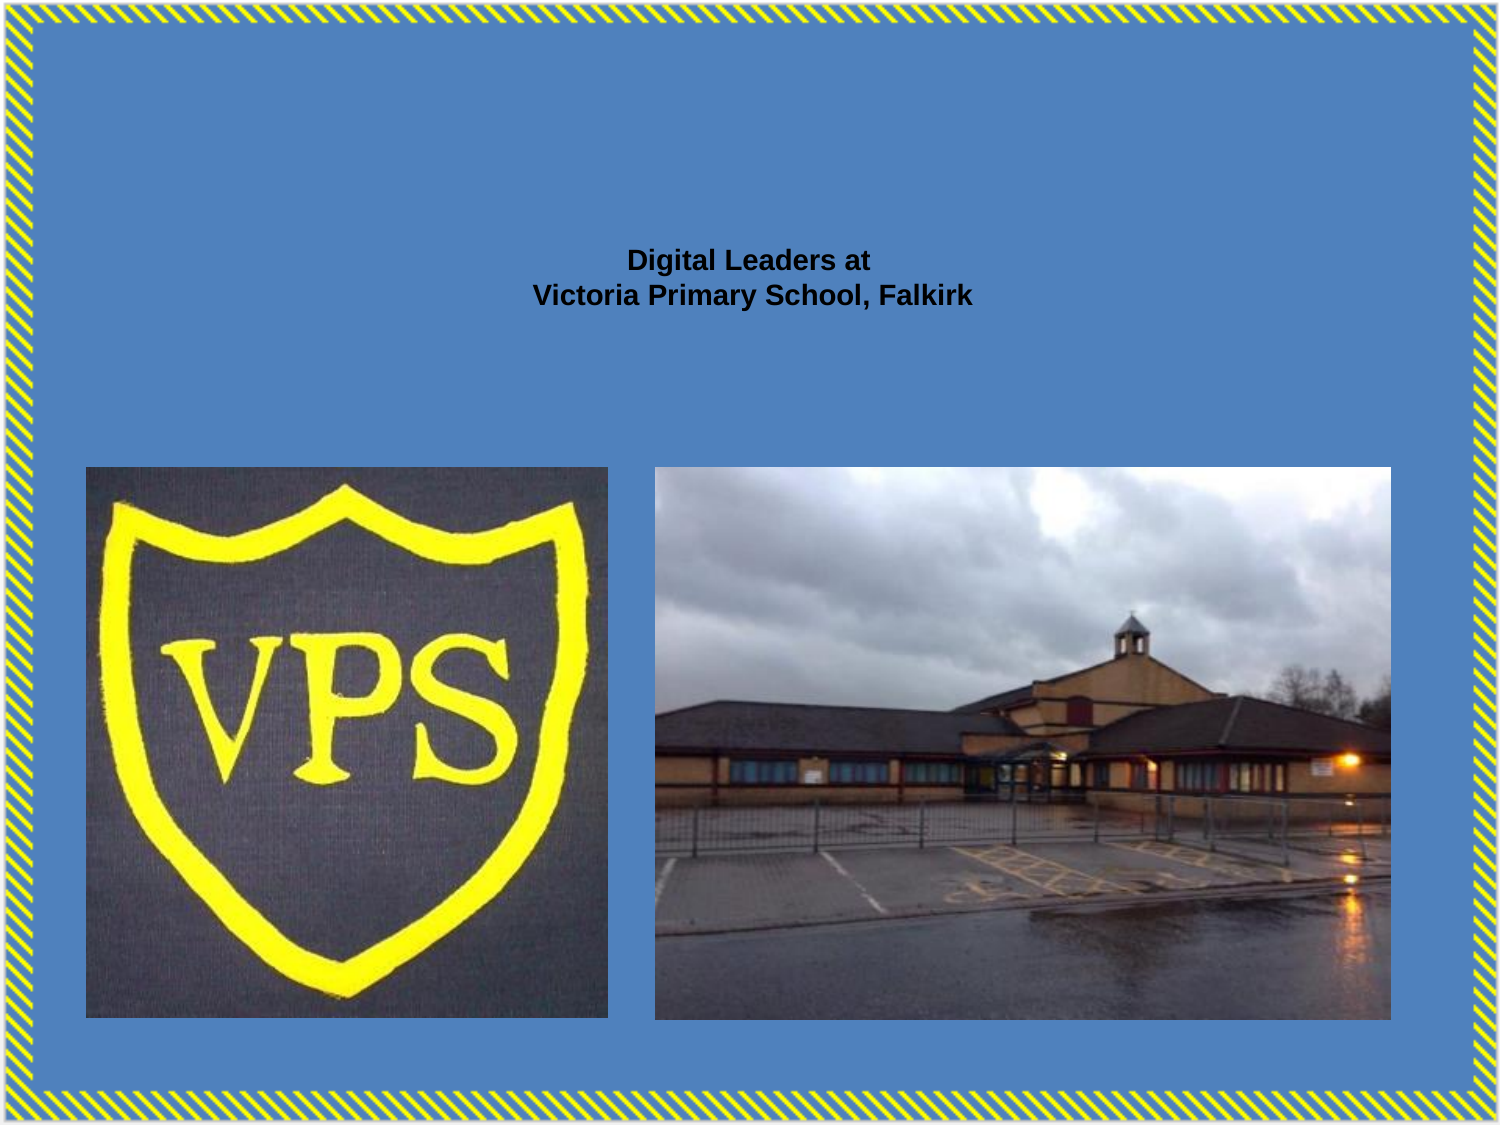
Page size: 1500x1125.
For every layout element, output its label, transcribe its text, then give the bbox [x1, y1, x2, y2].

picture [0, 0, 1500, 1125]
title Digital Leaders at Victoria Primary School, Falkirk [115, 162, 1391, 404]
